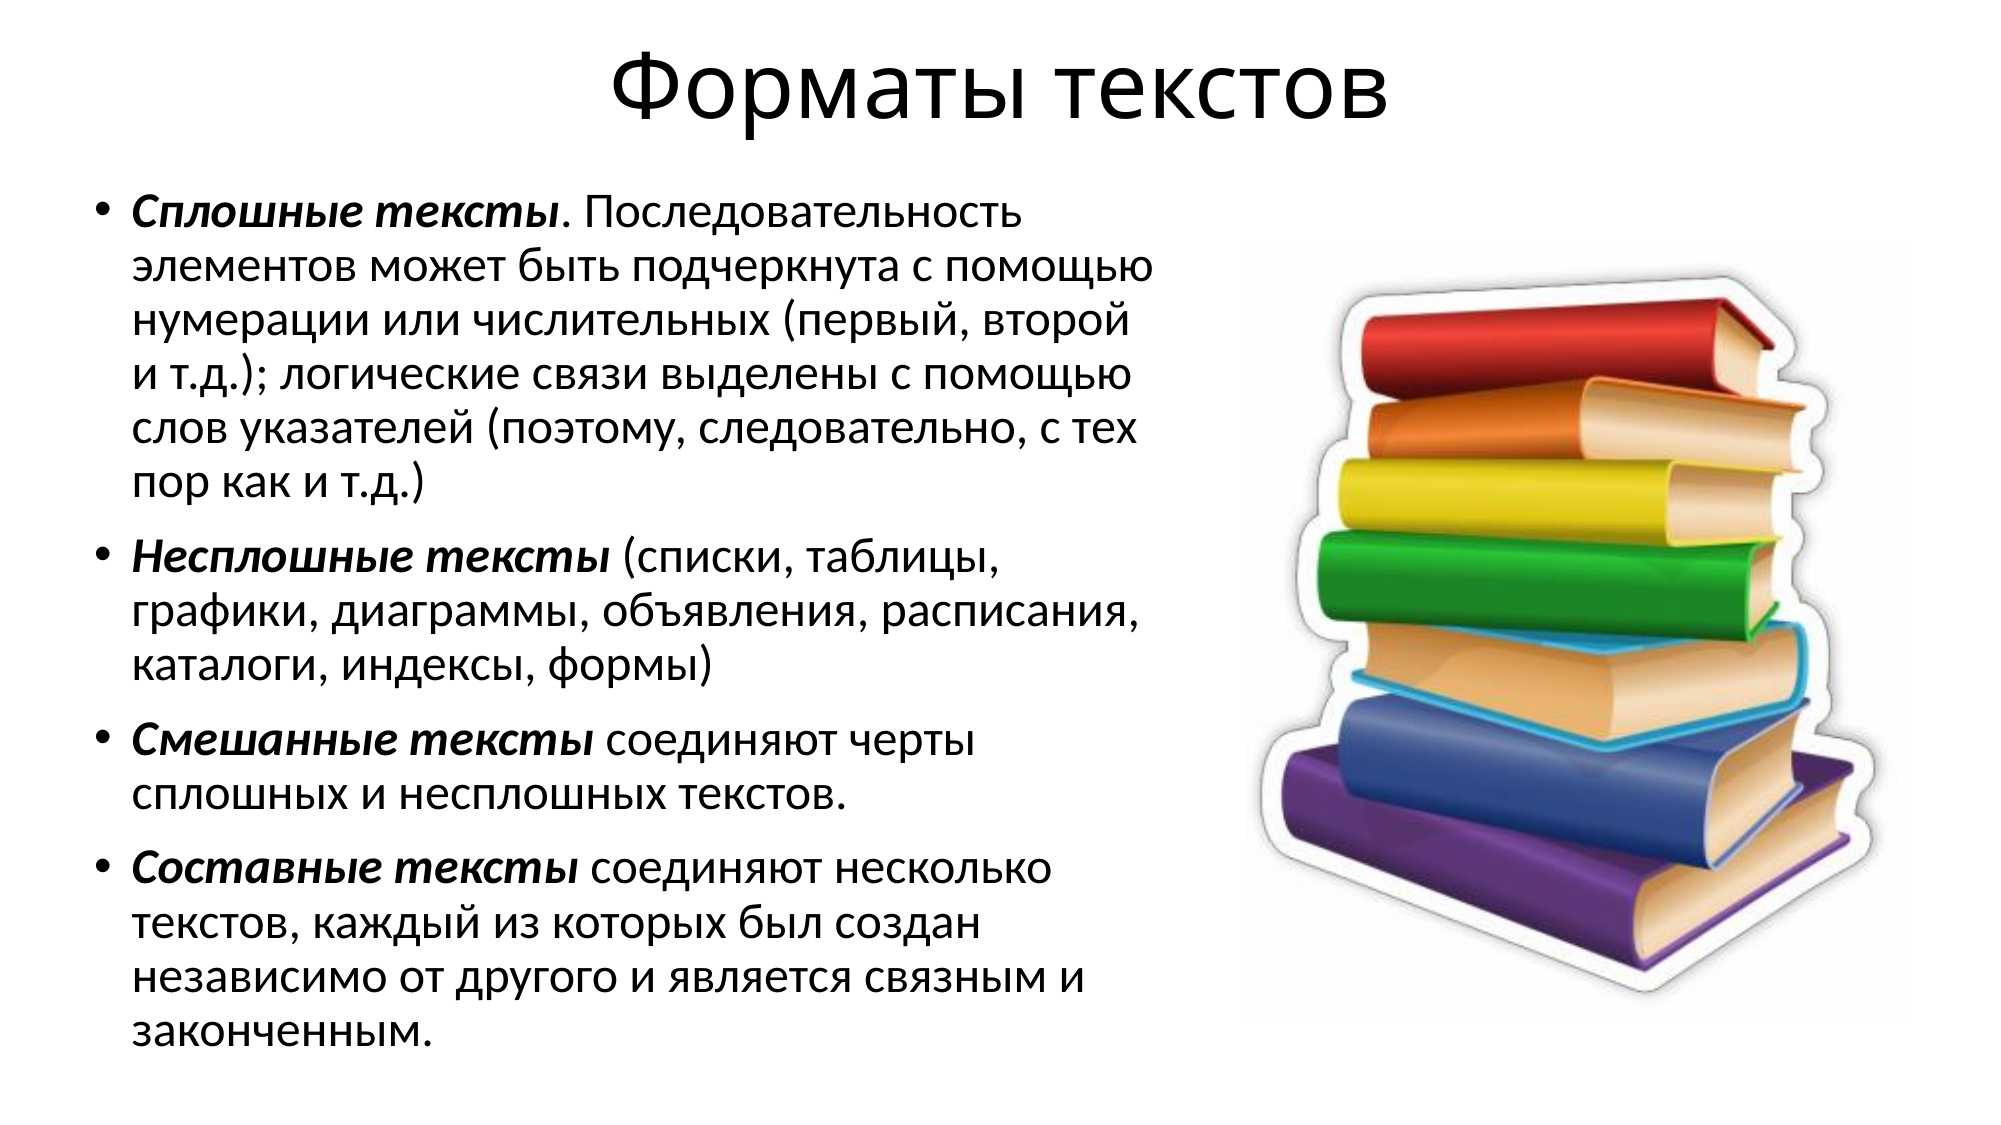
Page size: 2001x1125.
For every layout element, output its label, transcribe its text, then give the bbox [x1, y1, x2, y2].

title Форматы текстов [137, 0, 1863, 178]
list Сплошные тексты. Последовательность элементов может быть подчеркнута с помощью нумерации или числительных (первый, второй и т.д.); логические связи выделены с помощью слов указателей (поэтому, следовательно, с тех пор как и т.д.) Несплошные тексты (списки, таблицы, графики, диаграммы, объявления, расписания, каталоги, индексы, формы) Смешанные тексты соединяют черты сплошных и несплошных текстов. Составные тексты соединяют несколько текстов, каждый из которых был создан независимо от другого и является связным и законченным. [79, 177, 1184, 841]
picture [1243, 247, 1909, 1022]
